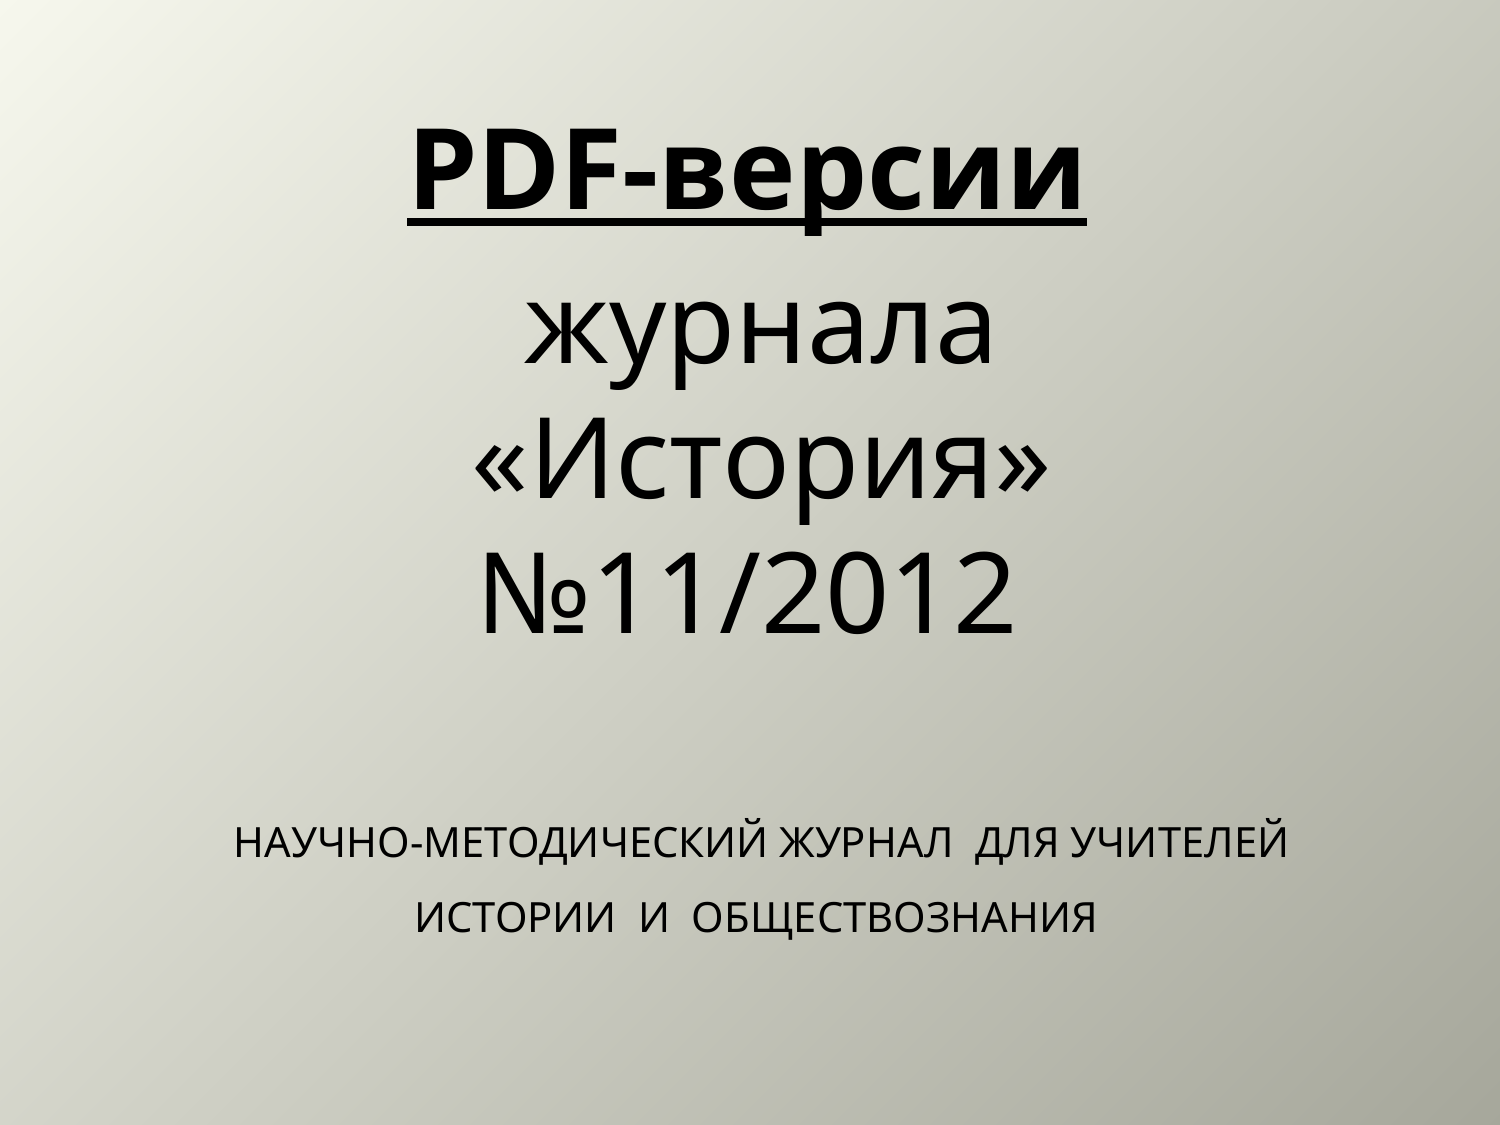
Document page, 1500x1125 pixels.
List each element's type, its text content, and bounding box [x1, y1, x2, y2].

text_box PDF-версии журнала «История» №11/2012 НАУЧНО-МЕТОДИЧЕСКИЙ ЖУРНАЛ ДЛЯ УЧИТЕЛЕЙ ИСТОРИИ И ОБЩЕСТВОЗНАНИЯ [218, 90, 1306, 948]
